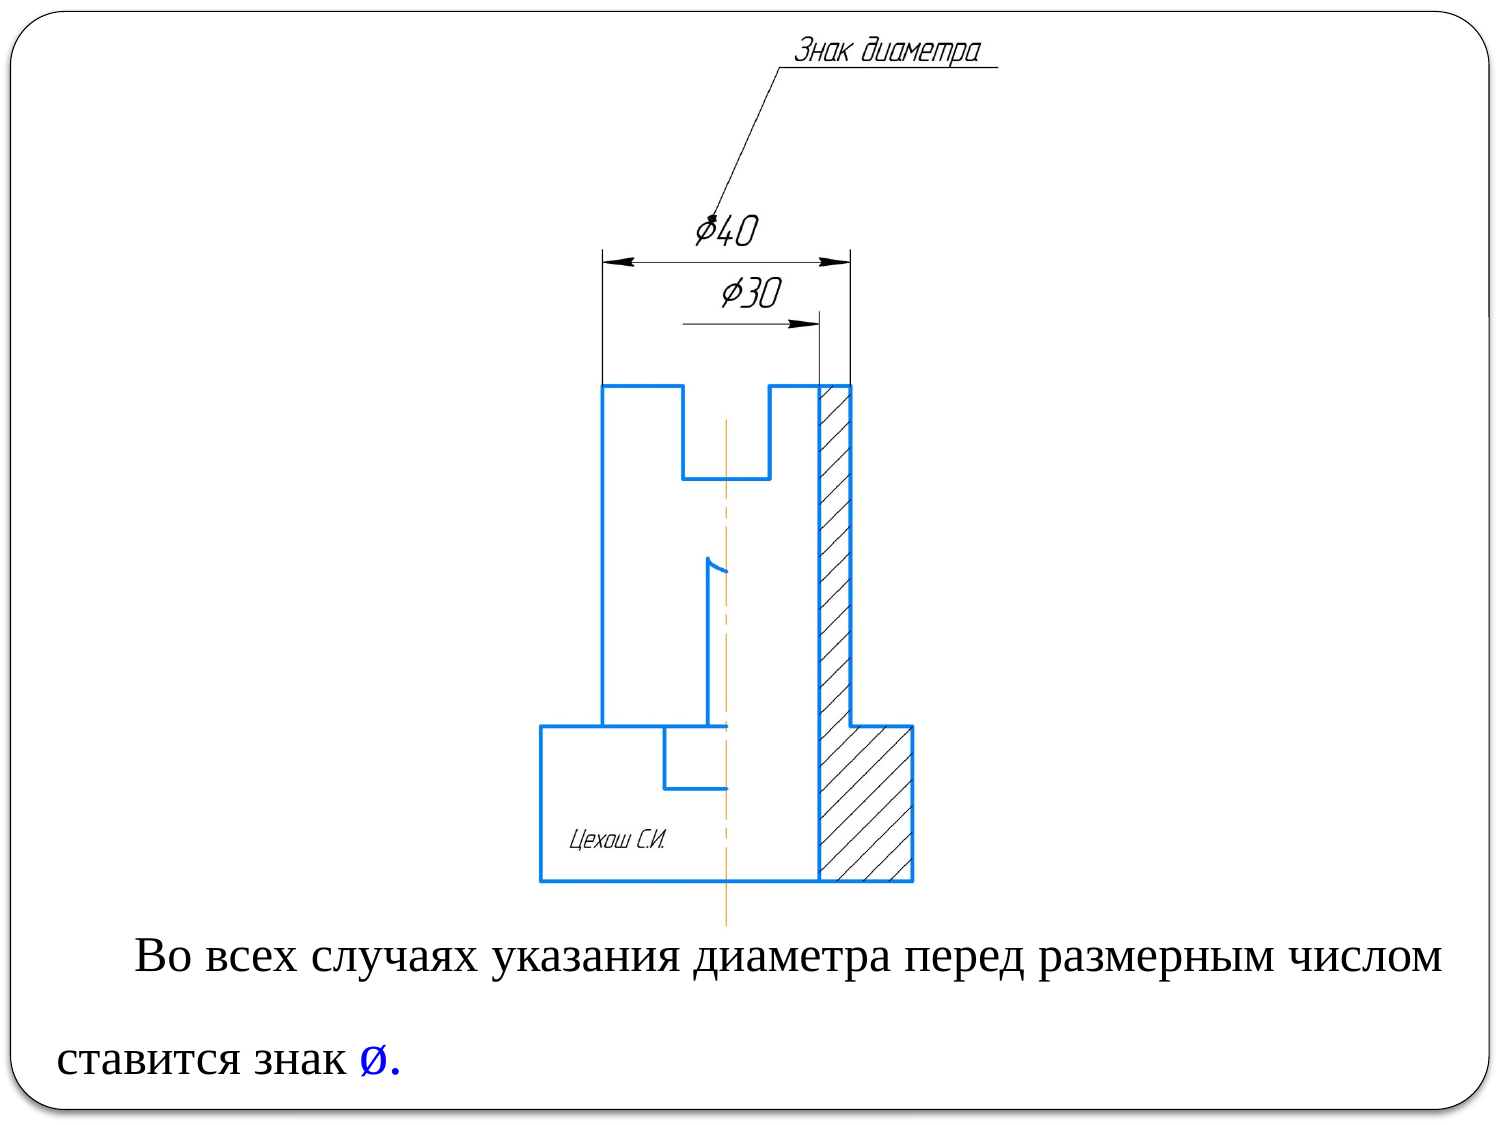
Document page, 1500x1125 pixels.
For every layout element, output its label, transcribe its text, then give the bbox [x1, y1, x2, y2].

title Во всех случаях указания диаметра перед размерным числом ставится знак ø. [41, 798, 1459, 1094]
picture [537, 30, 1001, 929]
